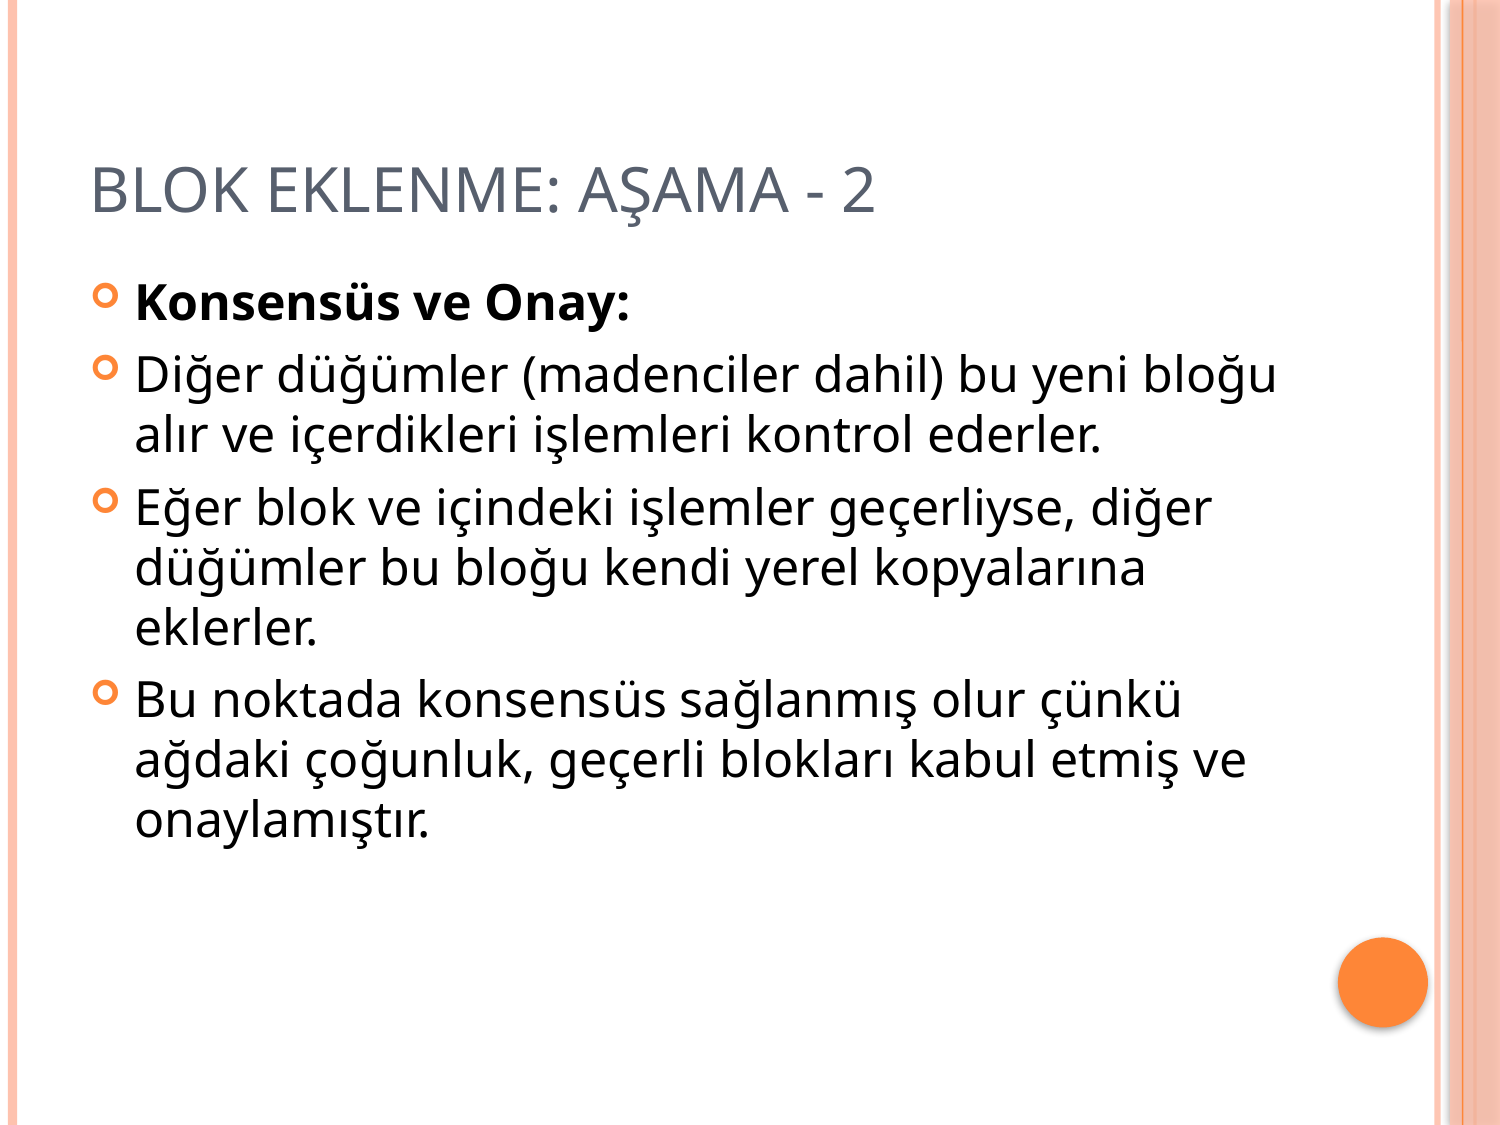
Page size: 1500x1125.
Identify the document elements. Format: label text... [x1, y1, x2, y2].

list Konsensüs ve Onay: Diğer düğümler (madenciler dahil) bu yeni bloğu alır ve içerdikleri işlemleri kontrol ederler. Eğer blok ve içindeki işlemler geçerliyse, diğer düğümler bu bloğu kendi yerel kopyalarına eklerler. Bu noktada konsensüs sağlanmış olur çünkü ağdaki çoğunluk, geçerli blokları kabul etmiş ve onaylamıştır. [75, 262, 1300, 1062]
title Blok eklenme: aşama - 2 [75, 45, 1300, 233]
